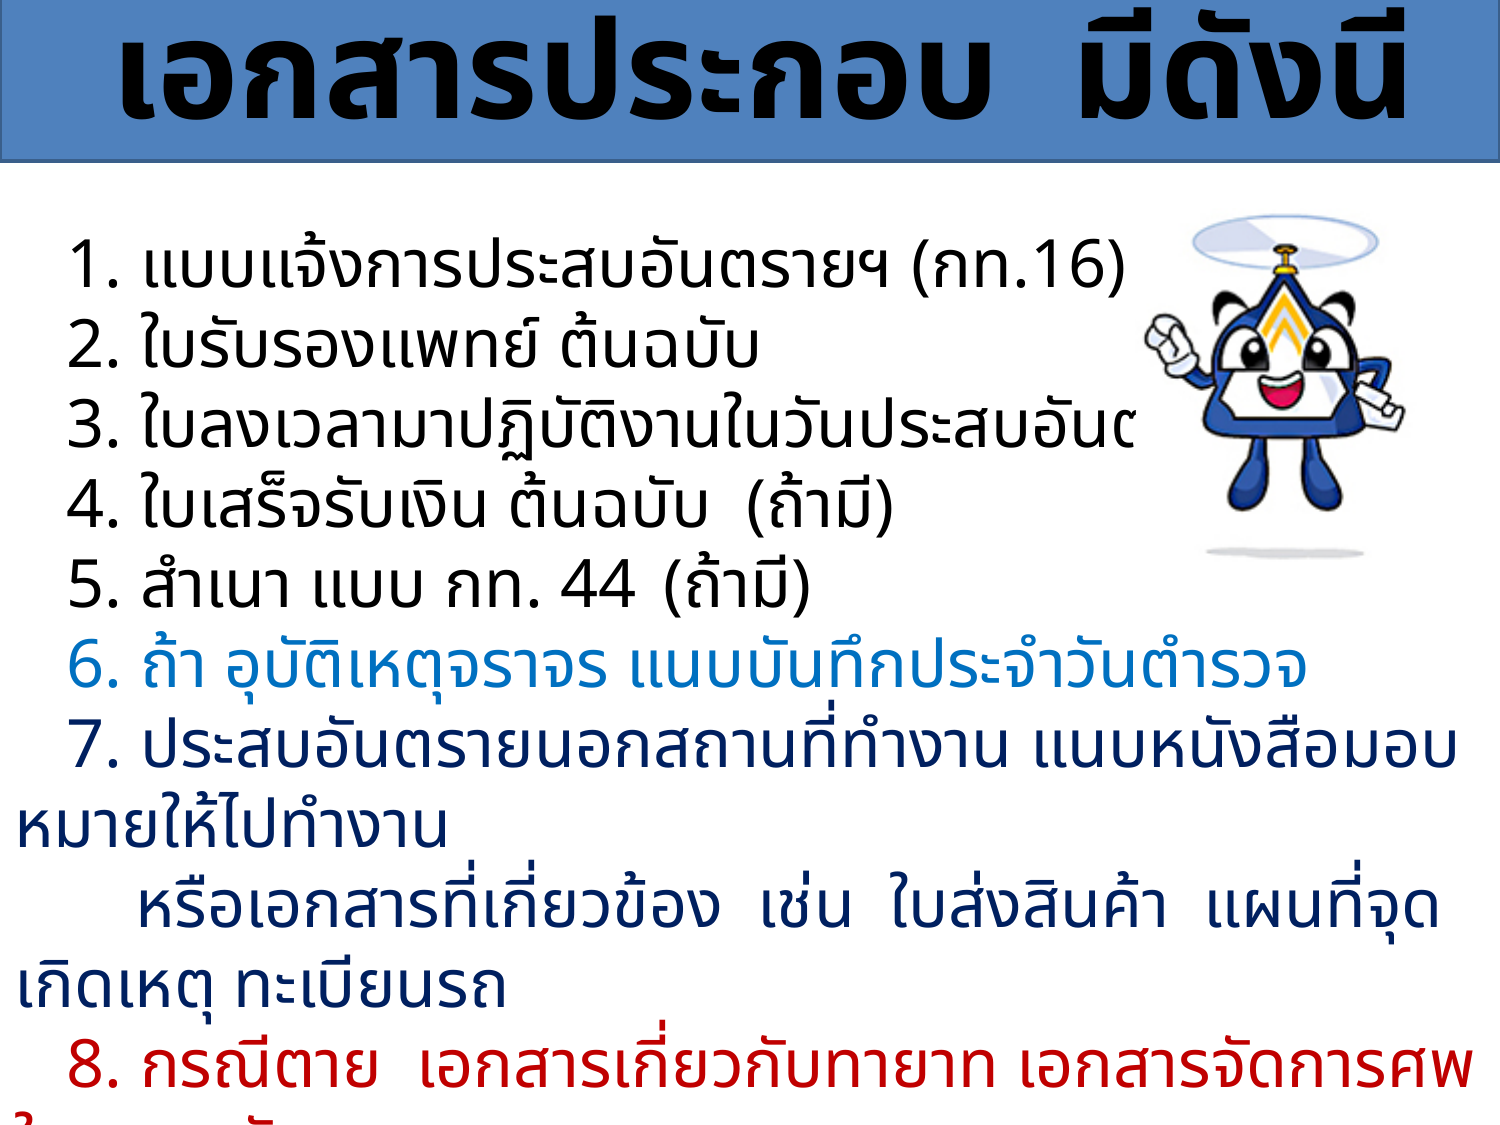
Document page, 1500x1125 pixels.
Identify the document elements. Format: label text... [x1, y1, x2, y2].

text_box 1. แบบแจ้งการประสบอันตรายฯ (กท.16) 2. ใบรับรองแพทย์ ต้นฉบับ 3. ใบลงเวลามาปฏิบัติงานในวันประสบอันตราย 4. ใบเสร็จรับเงิน ต้นฉบับ (ถ้ามี) 5. สำเนา แบบ กท. 44 (ถ้ามี) 6. ถ้า อุบัติเหตุจราจร แนบบันทึกประจำวันตำรวจ 7. ประสบอันตรายนอกสถานที่ทำงาน แนบหนังสือมอบหมายให้ไปทำงาน หรือเอกสารที่เกี่ยวข้อง เช่น ใบส่งสินค้า แผนที่จุดเกิดเหตุ ทะเบียนรถ 8. กรณีตาย เอกสารเกี่ยวกับทายาท เอกสารจัดการศพ ใบมรณะบัตร ฯลฯ 9. กรณีสูญเสียอวัยวะสิ้นสุดการรักษาให้ติดต่อเจ้าหน้าที่เพื่อประเมินความสูญเสีย [0, 113, 1500, 1125]
text_box เอกสารประกอบ มีดังนี้ [0, 0, 1500, 113]
picture [1135, 207, 1436, 566]
